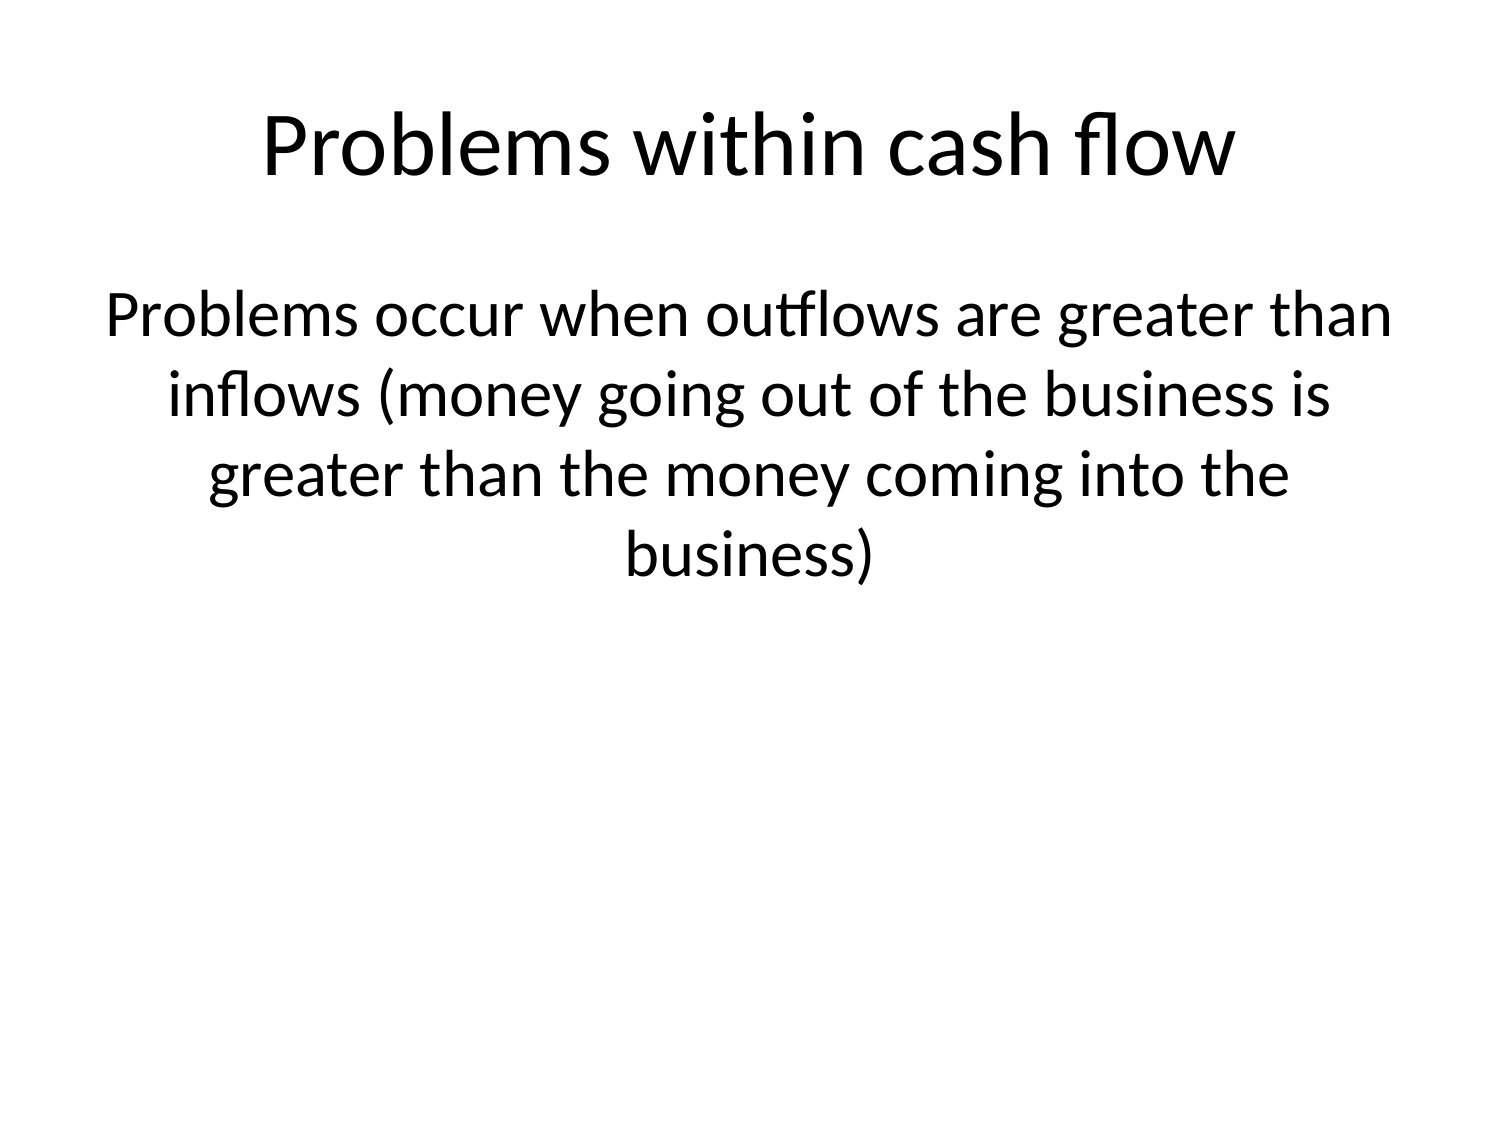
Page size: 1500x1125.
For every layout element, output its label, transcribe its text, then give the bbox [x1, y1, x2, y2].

title Problems within cash flow [75, 45, 1425, 233]
list Problems occur when outflows are greater than inflows (money going out of the business is greater than the money coming into the business) [75, 262, 1425, 1005]
